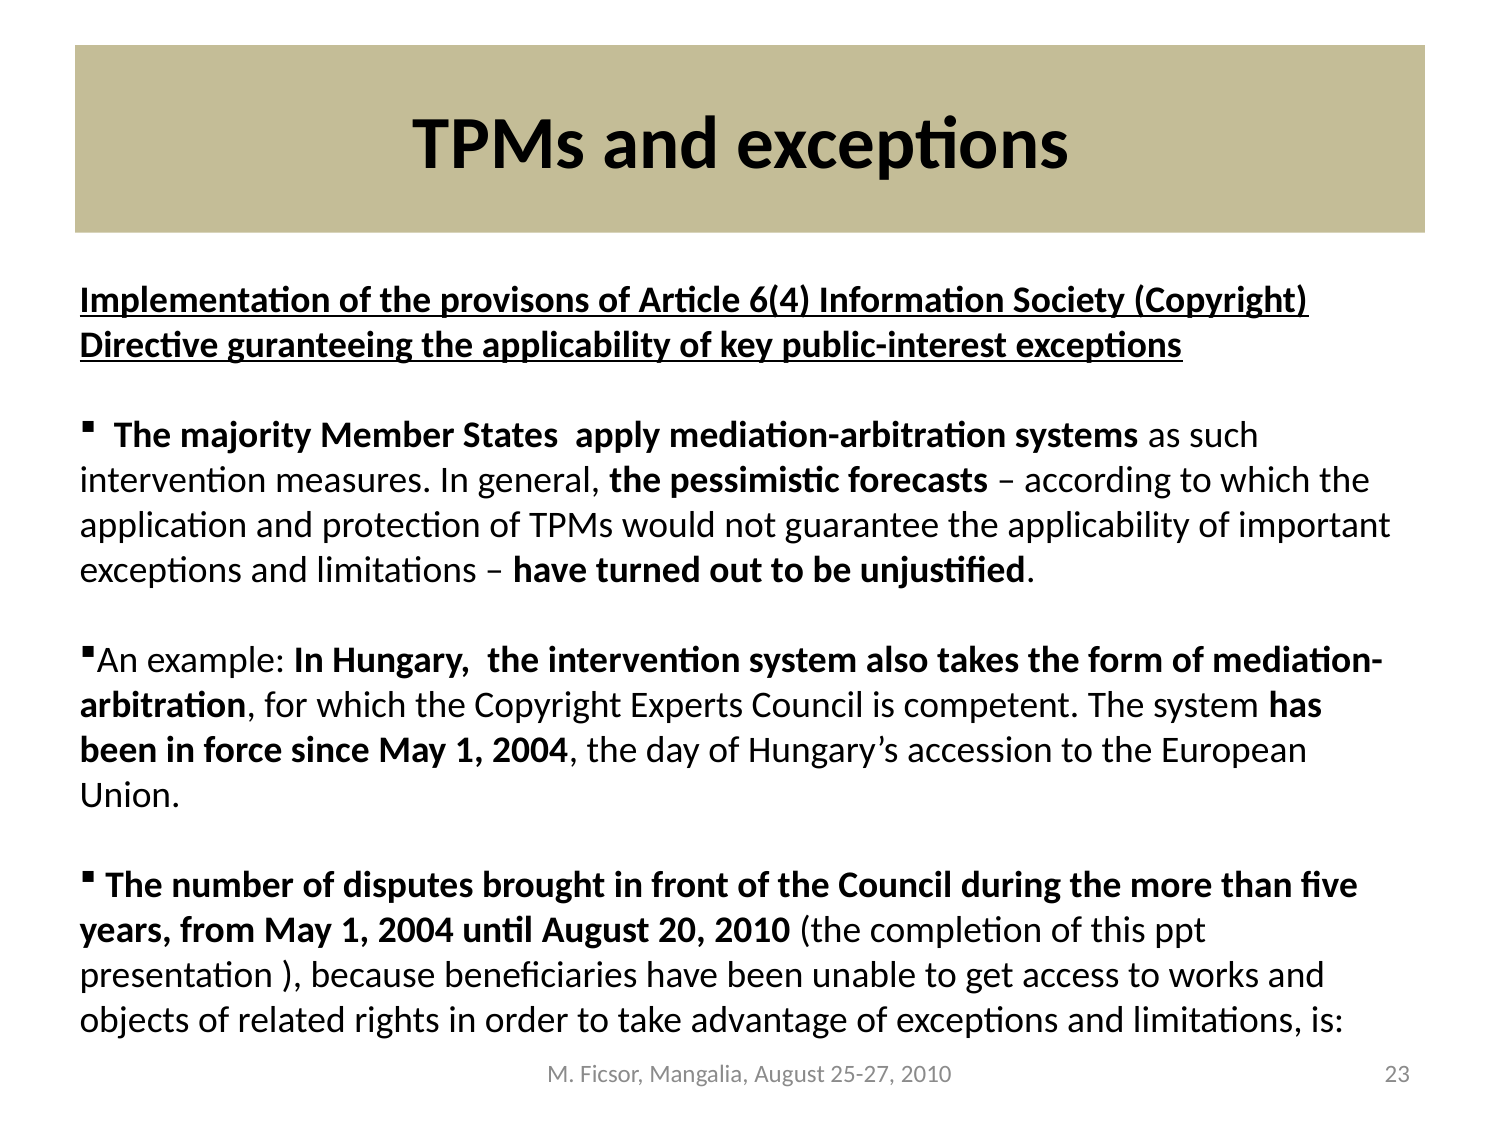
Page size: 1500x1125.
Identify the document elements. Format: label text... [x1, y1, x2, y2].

title TPMs and exceptions [75, 45, 1425, 233]
text_box Implementation of the provisons of Article 6(4) Information Society (Copyright) Directive guranteeing the applicability of key public-interest exceptions The majority Member States apply mediation-arbitration systems as such intervention measures. In general, the pessimistic forecasts – according to which the application and protection of TPMs would not guarantee the applicability of important exceptions and limitations – have turned out to be unjustified. An example: In Hungary, the intervention system also takes the form of mediation-arbitration, for which the Copyright Experts Council is competent. The system has been in force since May 1, 2004, the day of Hungary’s accession to the European Union. The number of disputes brought in front of the Council during the more than five years, from May 1, 2004 until August 20, 2010 (the completion of this ppt presentation ), because beneficiaries have been unable to get access to works and objects of related rights in order to take advantage of exceptions and limitations, is: [64, 267, 1424, 1047]
footer M. Ficsor, Mangalia, August 25-27, 2010 [512, 1047, 988, 1103]
slide_number 23 [1074, 1042, 1425, 1103]
